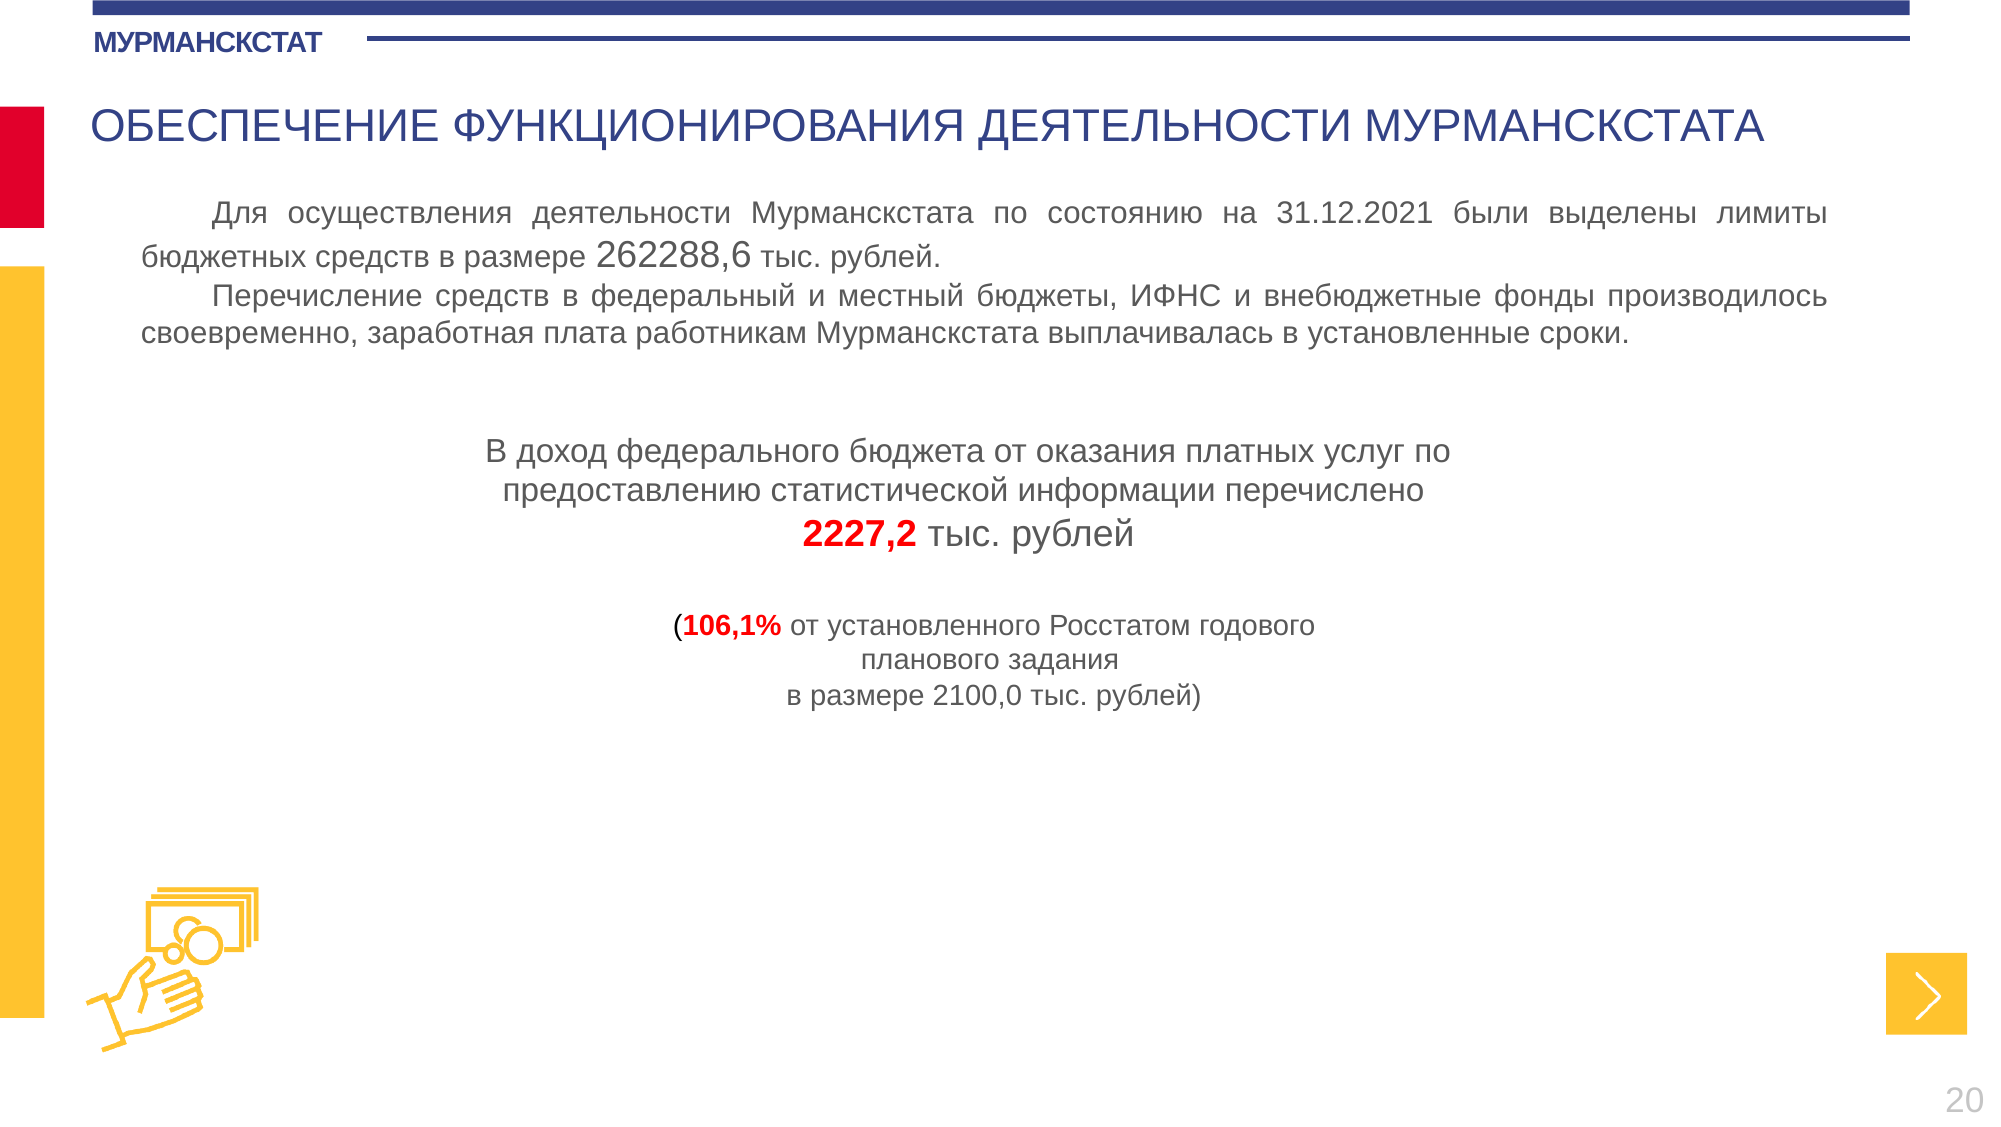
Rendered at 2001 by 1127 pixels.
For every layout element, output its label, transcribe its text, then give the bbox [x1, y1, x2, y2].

slide_number 20 [1649, 1068, 2001, 1127]
text_box ОБЕСПЕЧЕНИЕ ФУНКЦИОНИРОВАНИЯ ДЕЯТЕЛЬНОСТИ МУРМАНСКСТАТА [75, 88, 1926, 159]
picture [1915, 972, 1941, 1020]
text_box (106,1% от установленного Росстатом годового планового задания в размере 2100,0 тыс. рублей) [598, 598, 1390, 719]
text_box Для осуществления деятельности Мурманскстата по состоянию на 31.12.2021 были выделены лимиты бюджетных средств в размере 262288,6 тыс. рублей. Перечисление средств в федеральный и местный бюджеты, ИФНС и внебюджетные фонды производилось своевременно, заработная плата работникам Мурманскстата выплачивалась в установленные сроки. [126, 185, 1845, 358]
text_box В доход федерального бюджета от оказания платных услуг по предоставлению статистической информации перечислено 2227,2 тыс. рублей [401, 421, 1536, 561]
picture [78, 873, 266, 1057]
